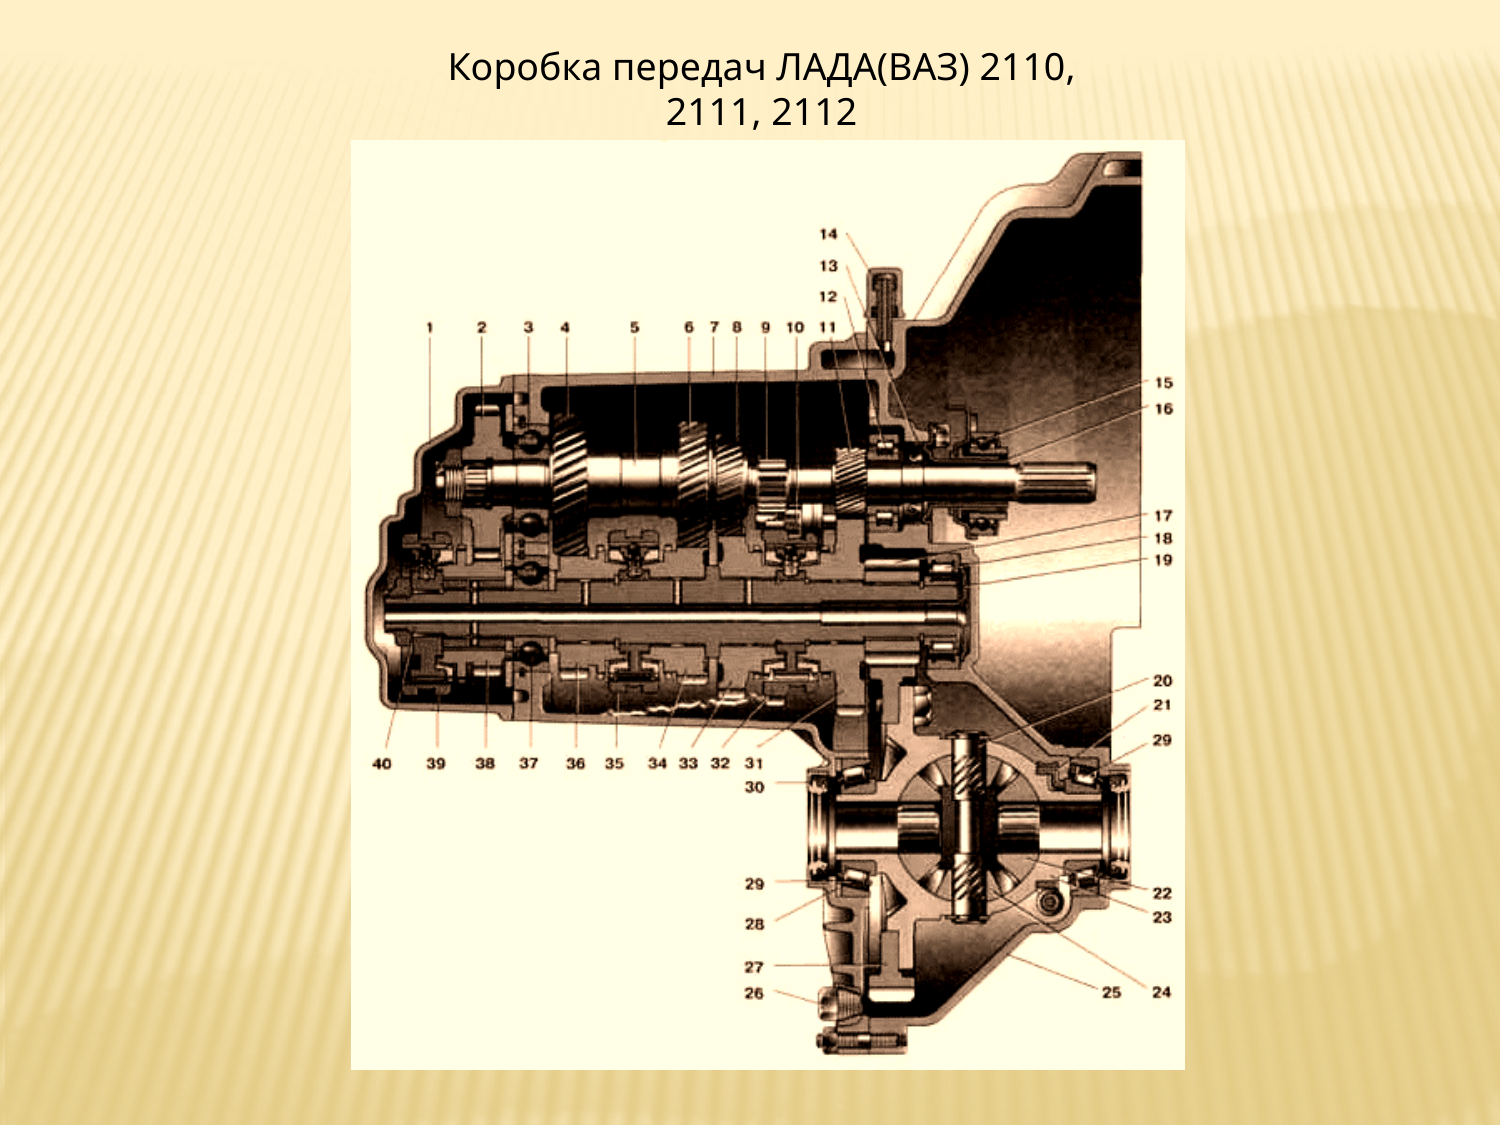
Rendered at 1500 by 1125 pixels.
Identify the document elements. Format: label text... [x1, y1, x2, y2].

text_box Коробка передач ЛАДА(ВАЗ) 2110, 2111, 2112 [386, 35, 1137, 138]
picture [351, 140, 1185, 1071]
